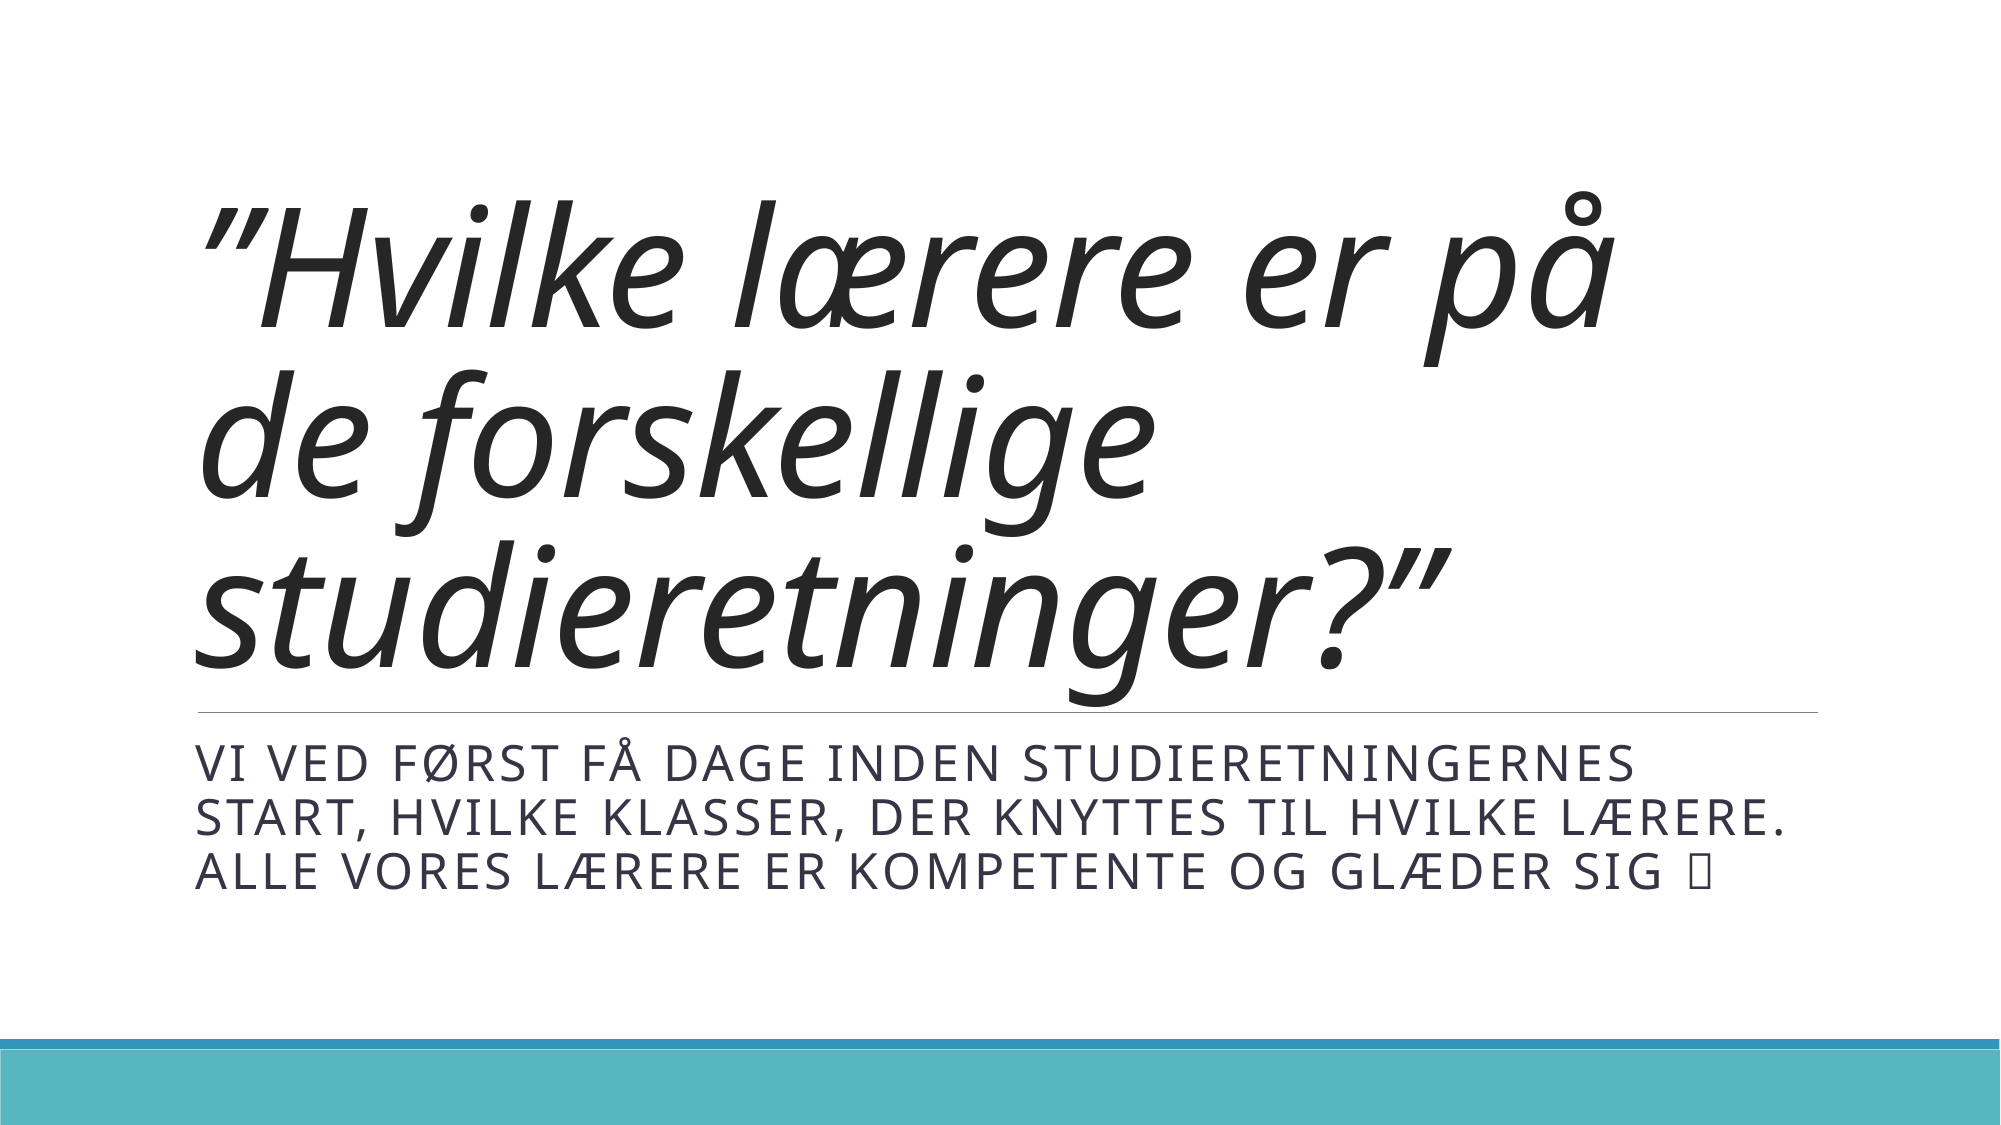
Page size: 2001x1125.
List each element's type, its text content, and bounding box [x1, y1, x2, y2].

title ”Hvilke lærere er på de forskellige studieretninger?” [180, 124, 1830, 710]
list vi ved først få dage inden studieretningernes start, hvilke klasser, der knyttes til hvilke lærere. alle vores lærere er kompetente og glæder sig  [180, 730, 1830, 918]
